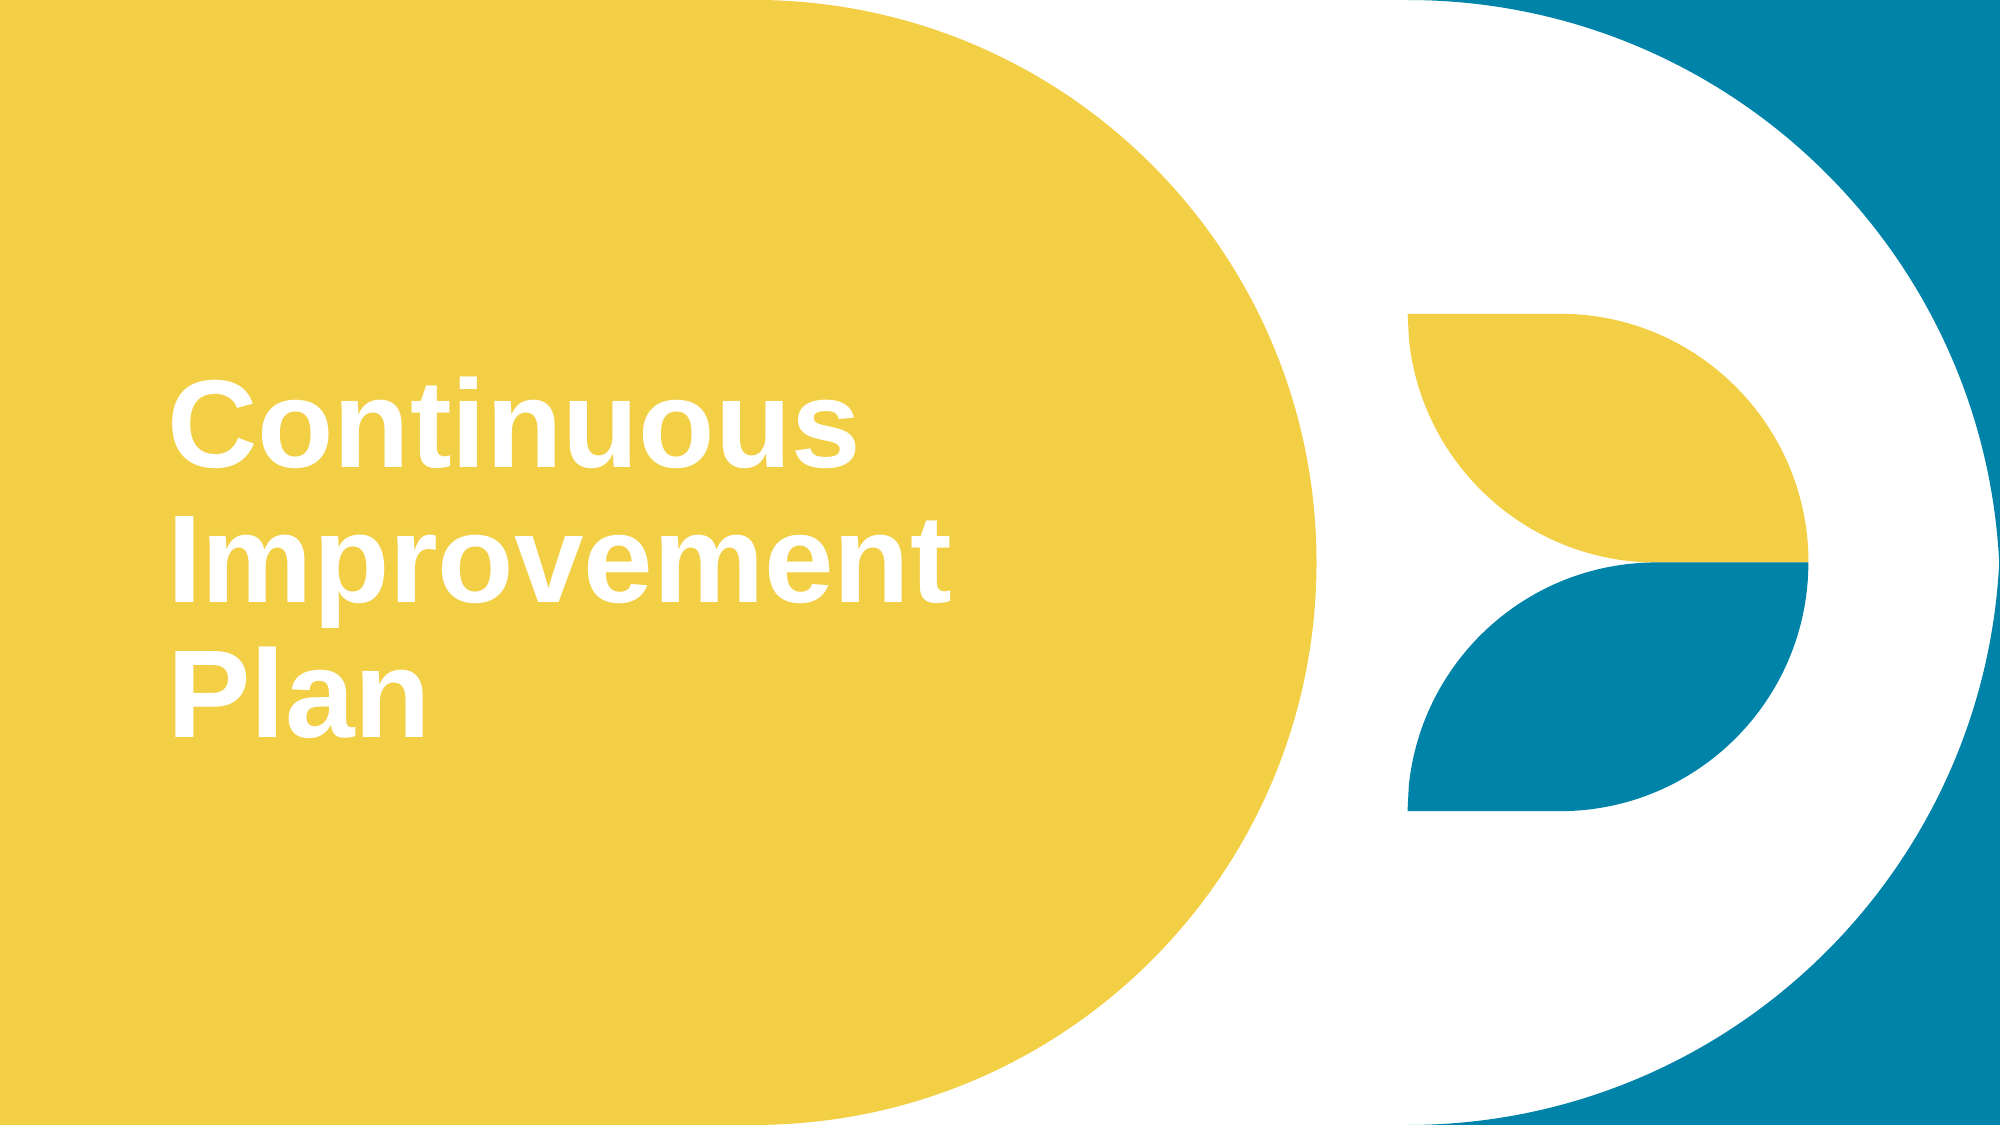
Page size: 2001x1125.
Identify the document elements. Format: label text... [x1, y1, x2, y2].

title Continuous Improvement Plan [152, 366, 1177, 759]
